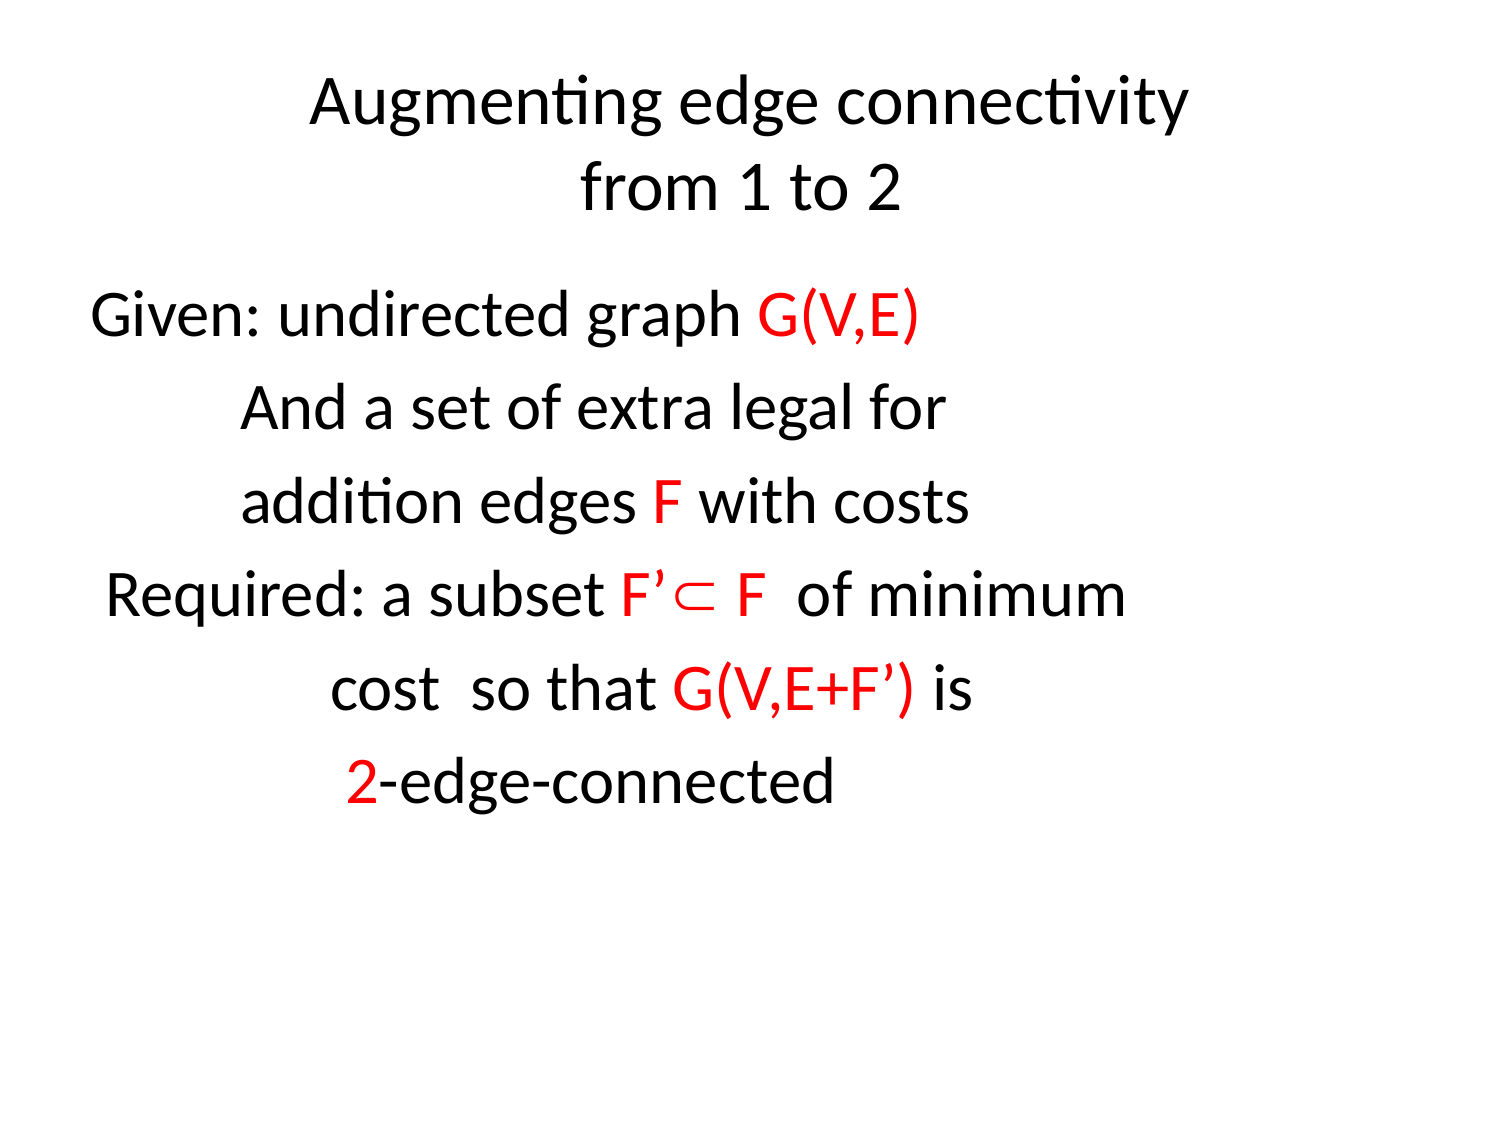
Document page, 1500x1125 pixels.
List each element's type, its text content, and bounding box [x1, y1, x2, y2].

title Augmenting edge connectivity from 1 to 2 [75, 45, 1425, 233]
list Given: undirected graph G(V,E) And a set of extra legal for addition edges F with costs Required: a subset F’ F of minimum cost so that G(V,E+F’) is 2-edge-connected [75, 262, 1425, 1005]
